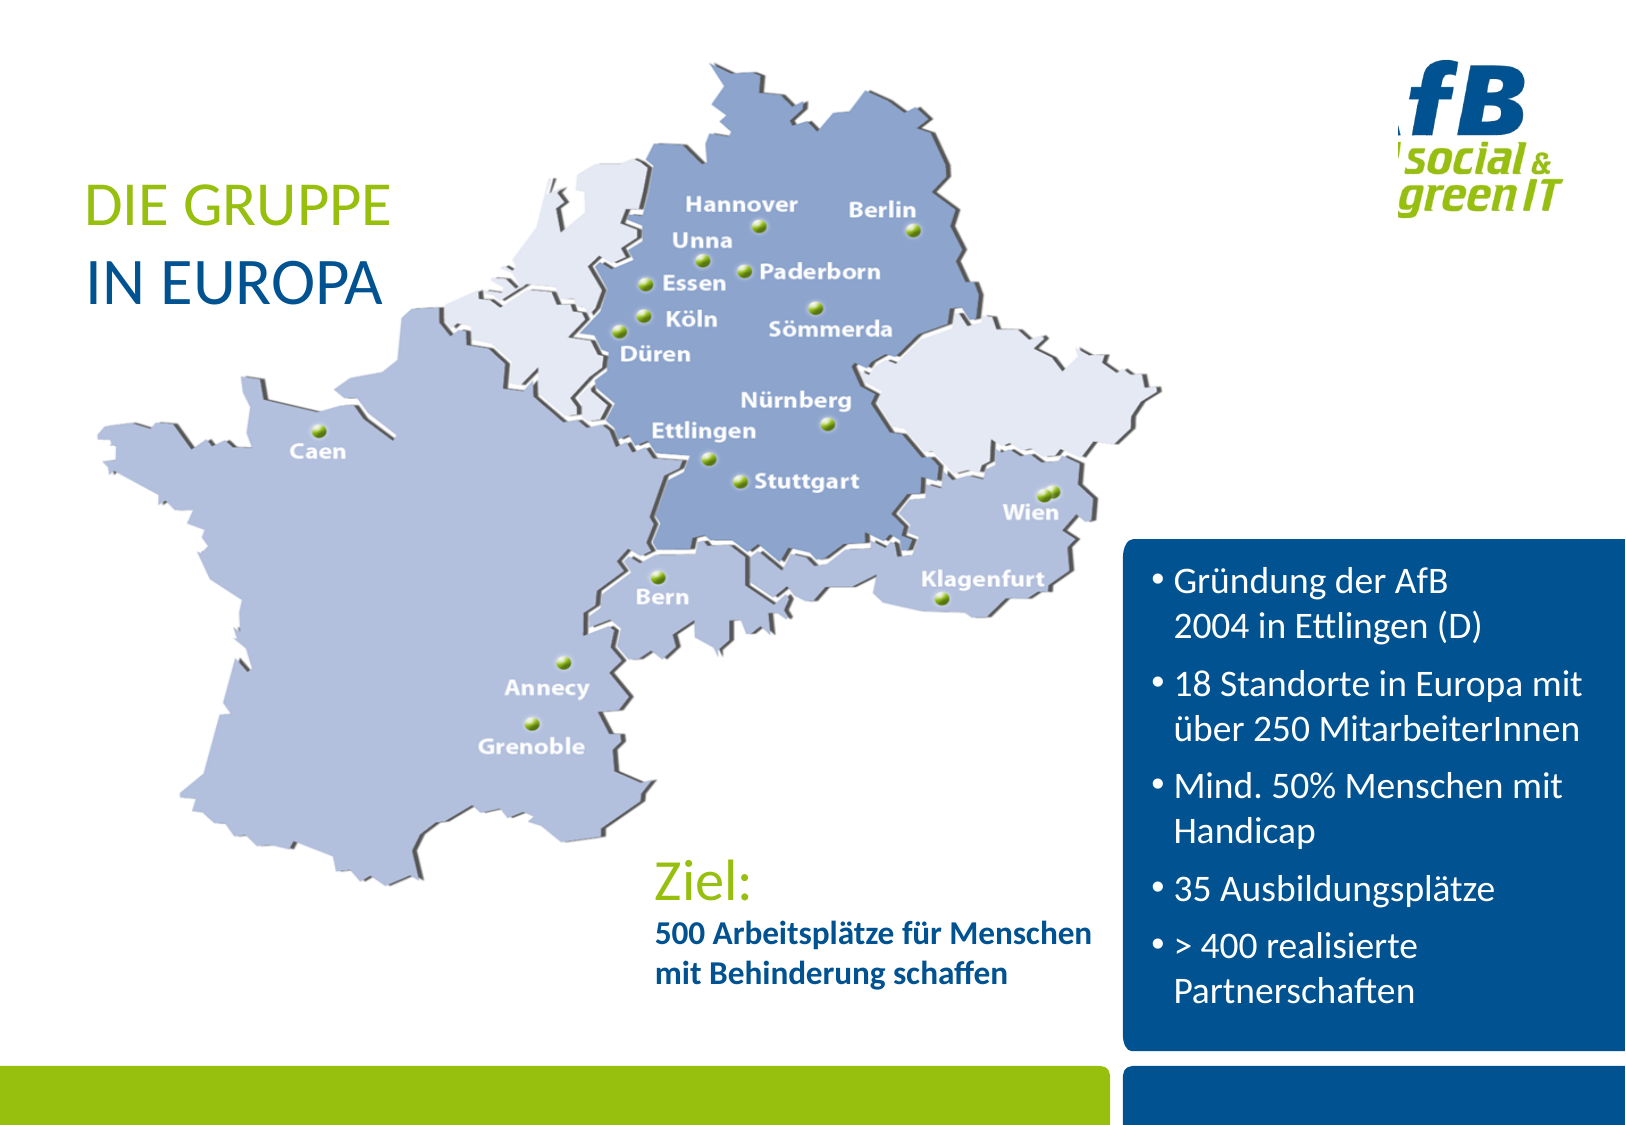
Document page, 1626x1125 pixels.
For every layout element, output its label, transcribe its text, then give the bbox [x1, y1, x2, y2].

text_box Ziel: 500 Arbeitsplätze für Menschen mit Behinderung schaffen [640, 919, 1123, 999]
text_box Gründung der AfB 2004 in Ettlingen (D) 18 Standorte in Europa mit über 250 MitarbeiterInnen Mind. 50% Menschen mit Handicap 35 Ausbildungsplätze > 400 realisierte Partnerschaften [1136, 556, 1613, 1047]
text_box [1120, 537, 1625, 1054]
picture [14, 1, 1604, 912]
